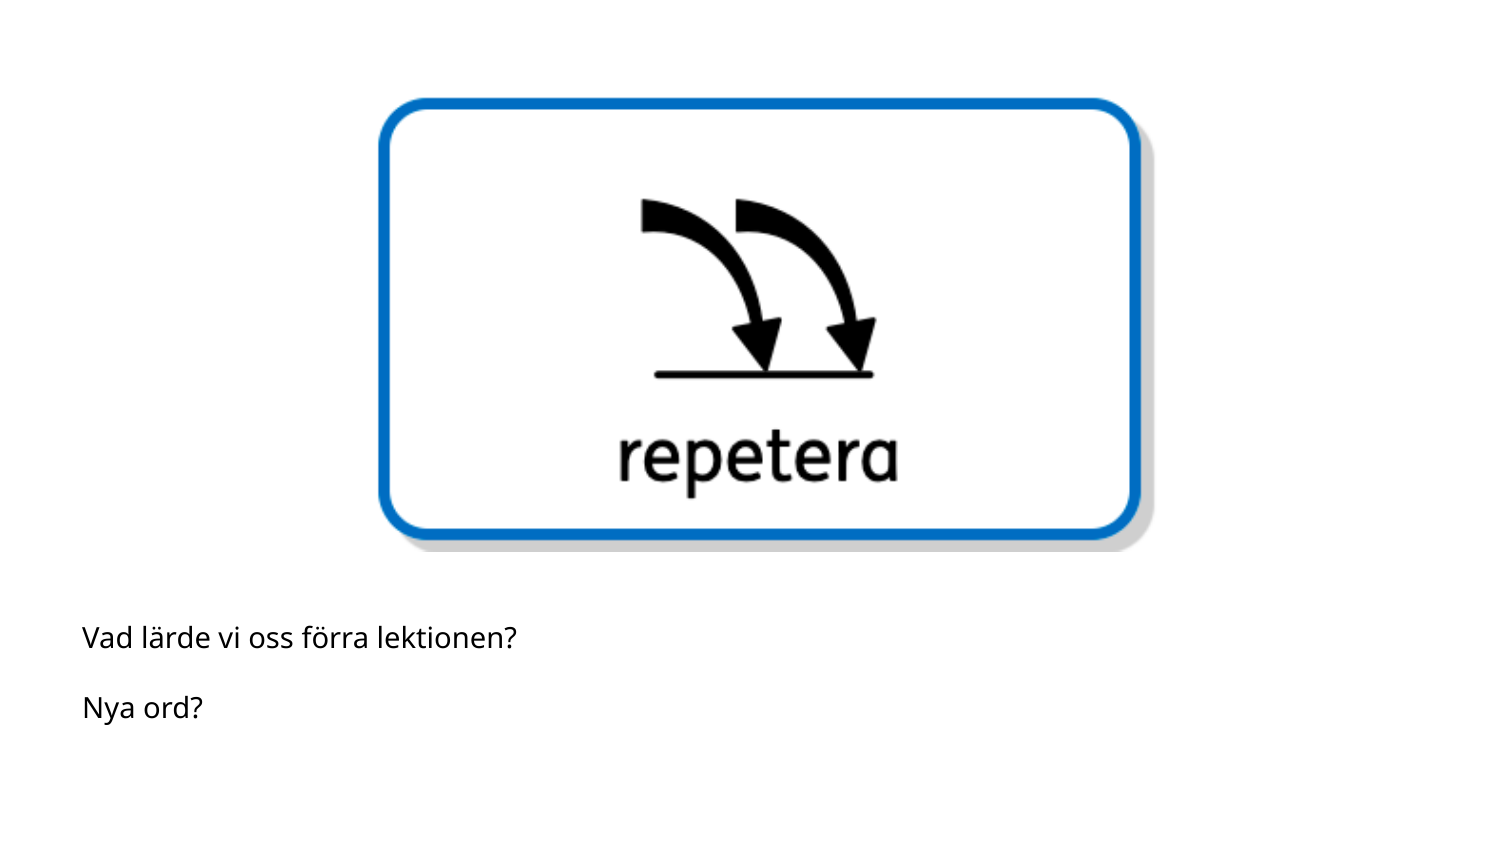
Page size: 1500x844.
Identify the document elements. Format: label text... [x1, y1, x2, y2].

text_box Vad lärde vi oss förra lektionen? Nya ord? [67, 604, 688, 740]
picture [374, 87, 1168, 552]
